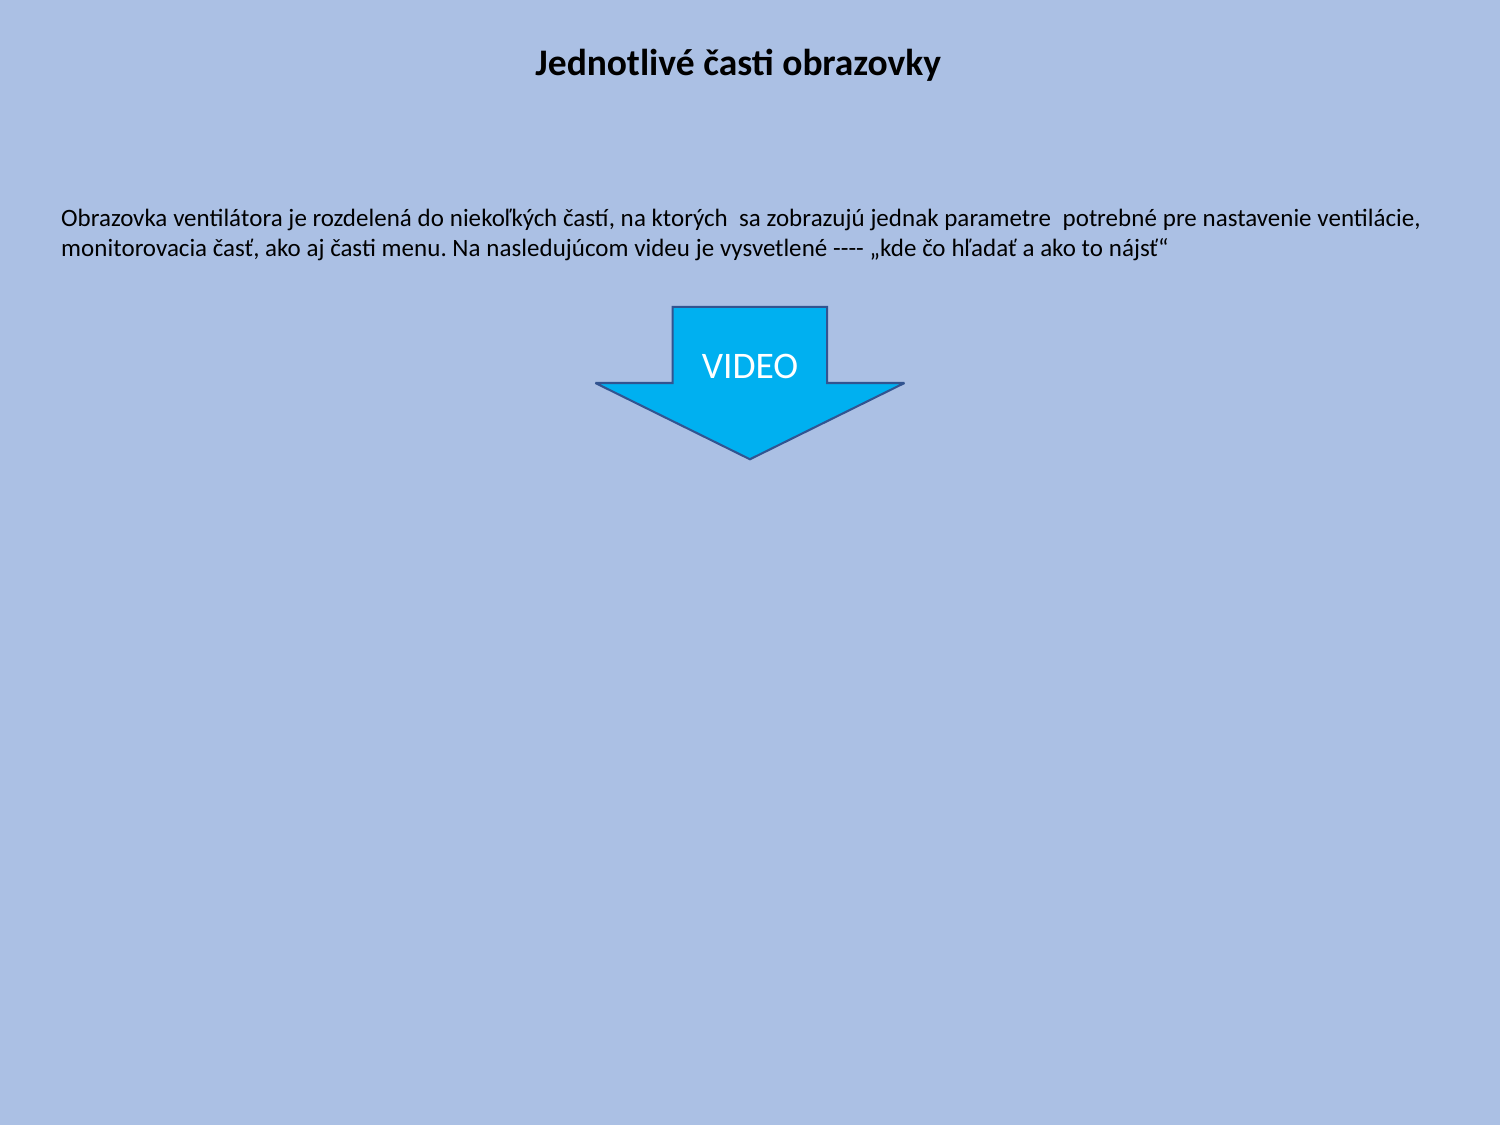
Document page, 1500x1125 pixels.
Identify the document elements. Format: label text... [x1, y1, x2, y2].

text_box Obrazovka ventilátora je rozdelená do niekoľkých častí, na ktorých sa zobrazujú jednak parametre potrebné pre nastavenie ventilácie, monitorovacia časť, ako aj časti menu. Na nasledujúcom videu je vysvetlené ---- „kde čo hľadať a ako to nájsť“ [46, 194, 1500, 269]
text_box VIDEO [594, 305, 905, 461]
text_box Jednotlivé časti obrazovky [520, 30, 957, 91]
